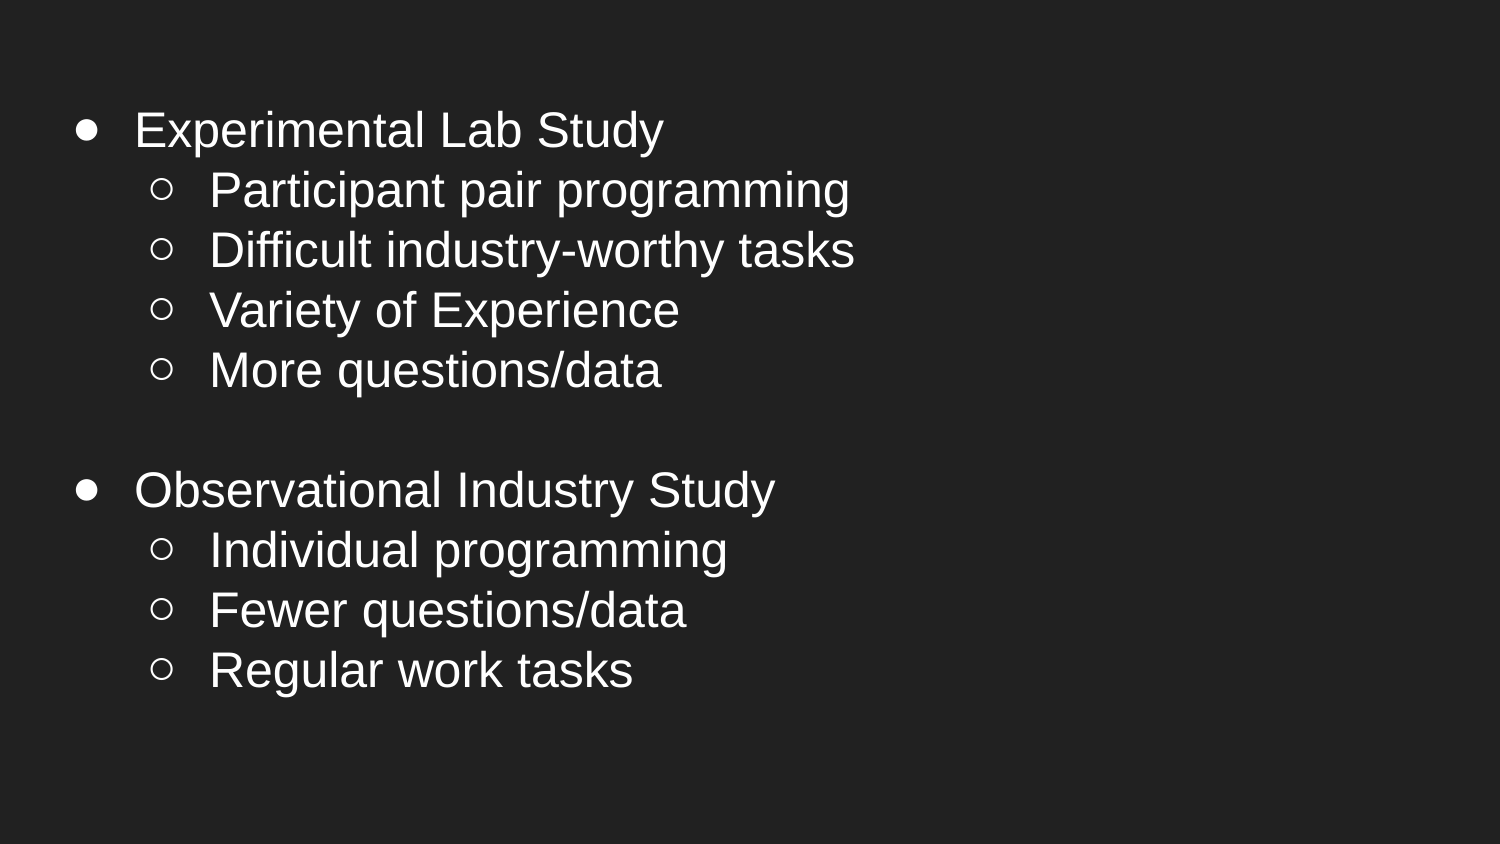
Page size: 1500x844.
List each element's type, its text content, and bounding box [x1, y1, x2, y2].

text_box Experimental Lab Study Participant pair programming Difficult industry-worthy tasks Variety of Experience More questions/data Observational Industry Study Individual programming Fewer questions/data Regular work tasks [44, 37, 1472, 830]
